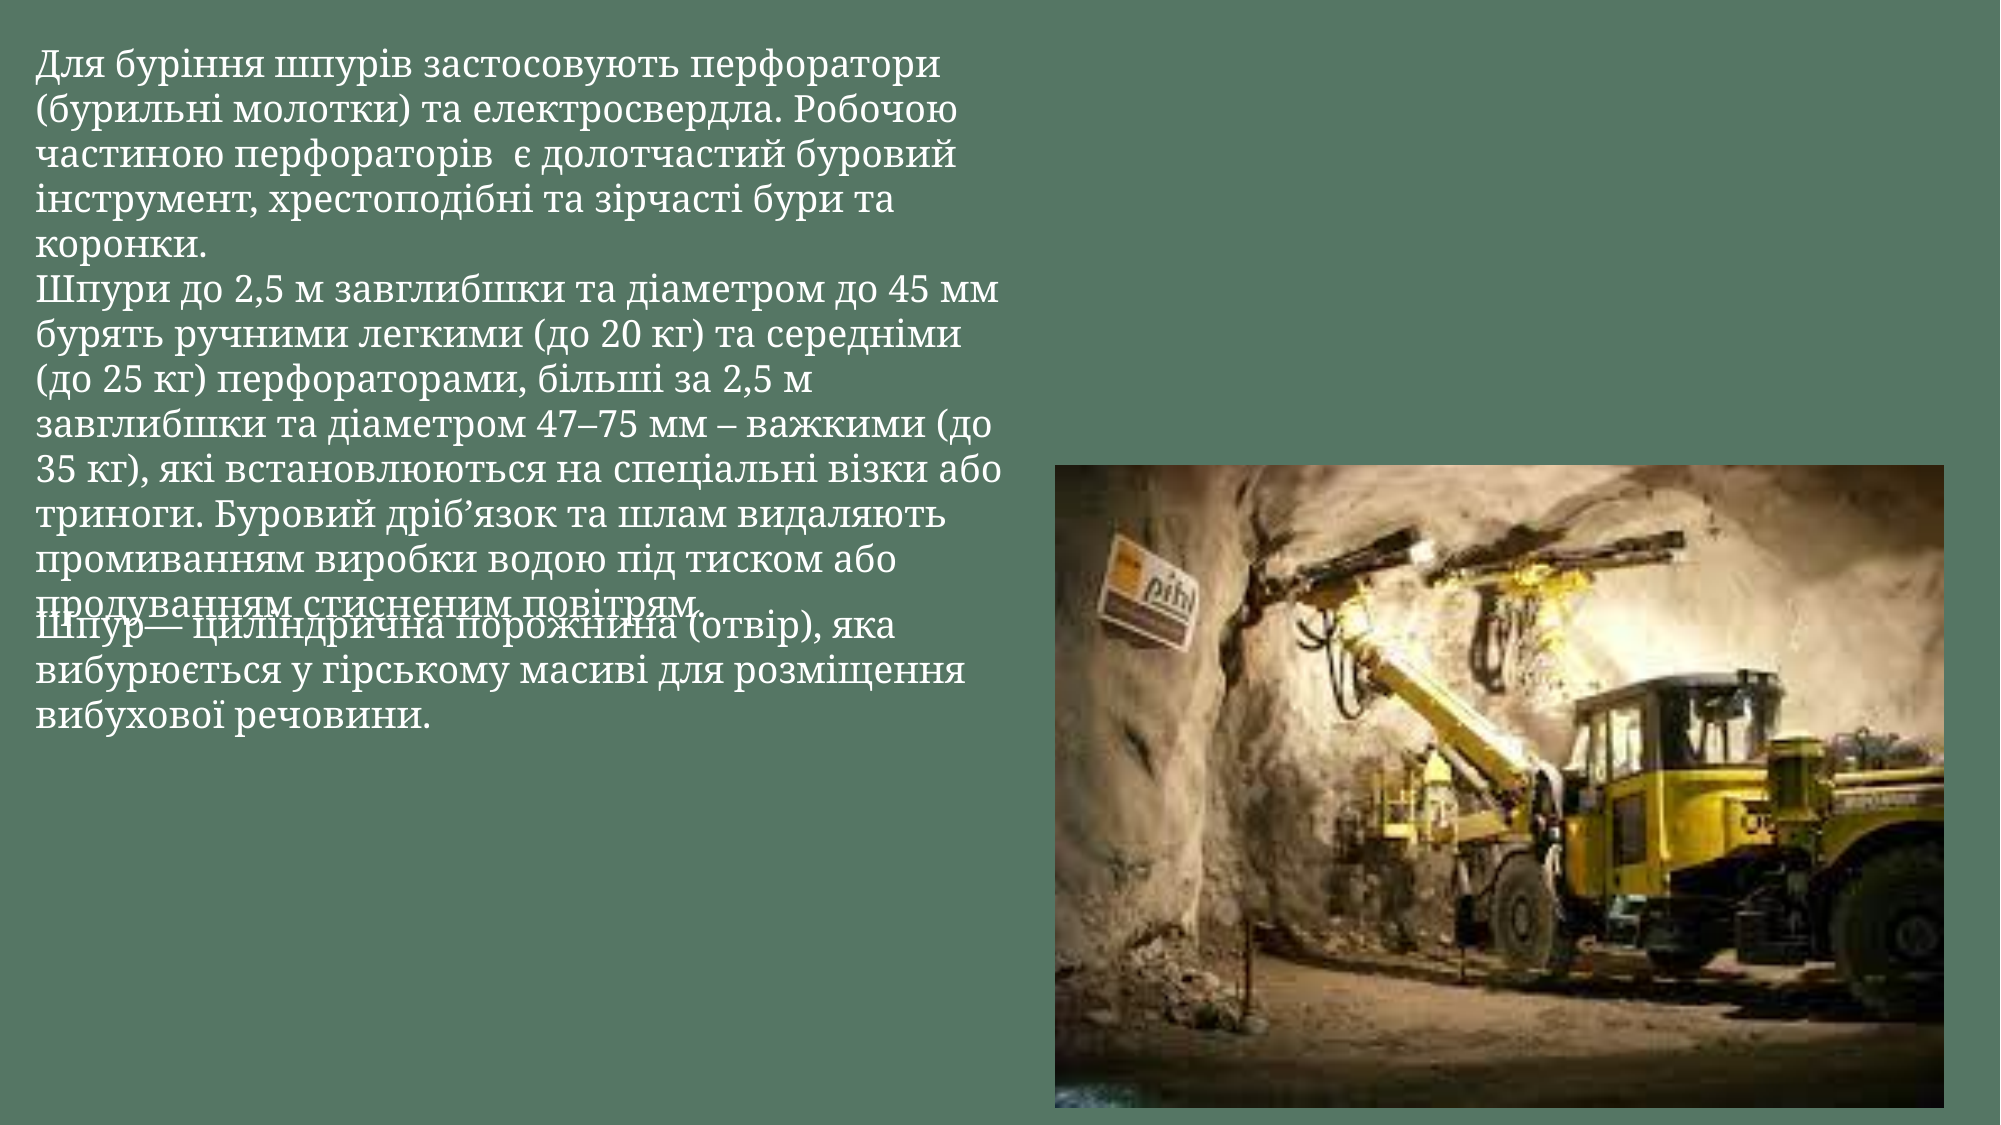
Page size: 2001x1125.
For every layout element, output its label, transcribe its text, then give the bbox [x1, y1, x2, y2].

text_box Для буріння шпурів застосовують перфоратори (бурильні молотки) та електросвердла. Робочою частиною перфораторів є долотчастий буровий інструмент, хрестоподібні та зірчасті бури та коронки. Шпури до 2,5 м завглибшки та діаметром до 45 мм бурять ручними легкими (до 20 кг) та середніми (до 25 кг) перфораторами, більші за 2,5 м завглибшки та діаметром 47–75 мм – важкими (до 35 кг), які встановлюються на спеціальні візки або триноги. Буровий дріб’язок та шлам видаляють промиванням виробки водою під тиском або продуванням стисненим повітрям. [20, 32, 1021, 593]
picture [1055, 465, 1944, 1108]
text_box Шпур— циліндрична порожнина (отвір), яка вибурюється у гірському масиві для розміщення вибухової речовини. [20, 593, 1021, 744]
